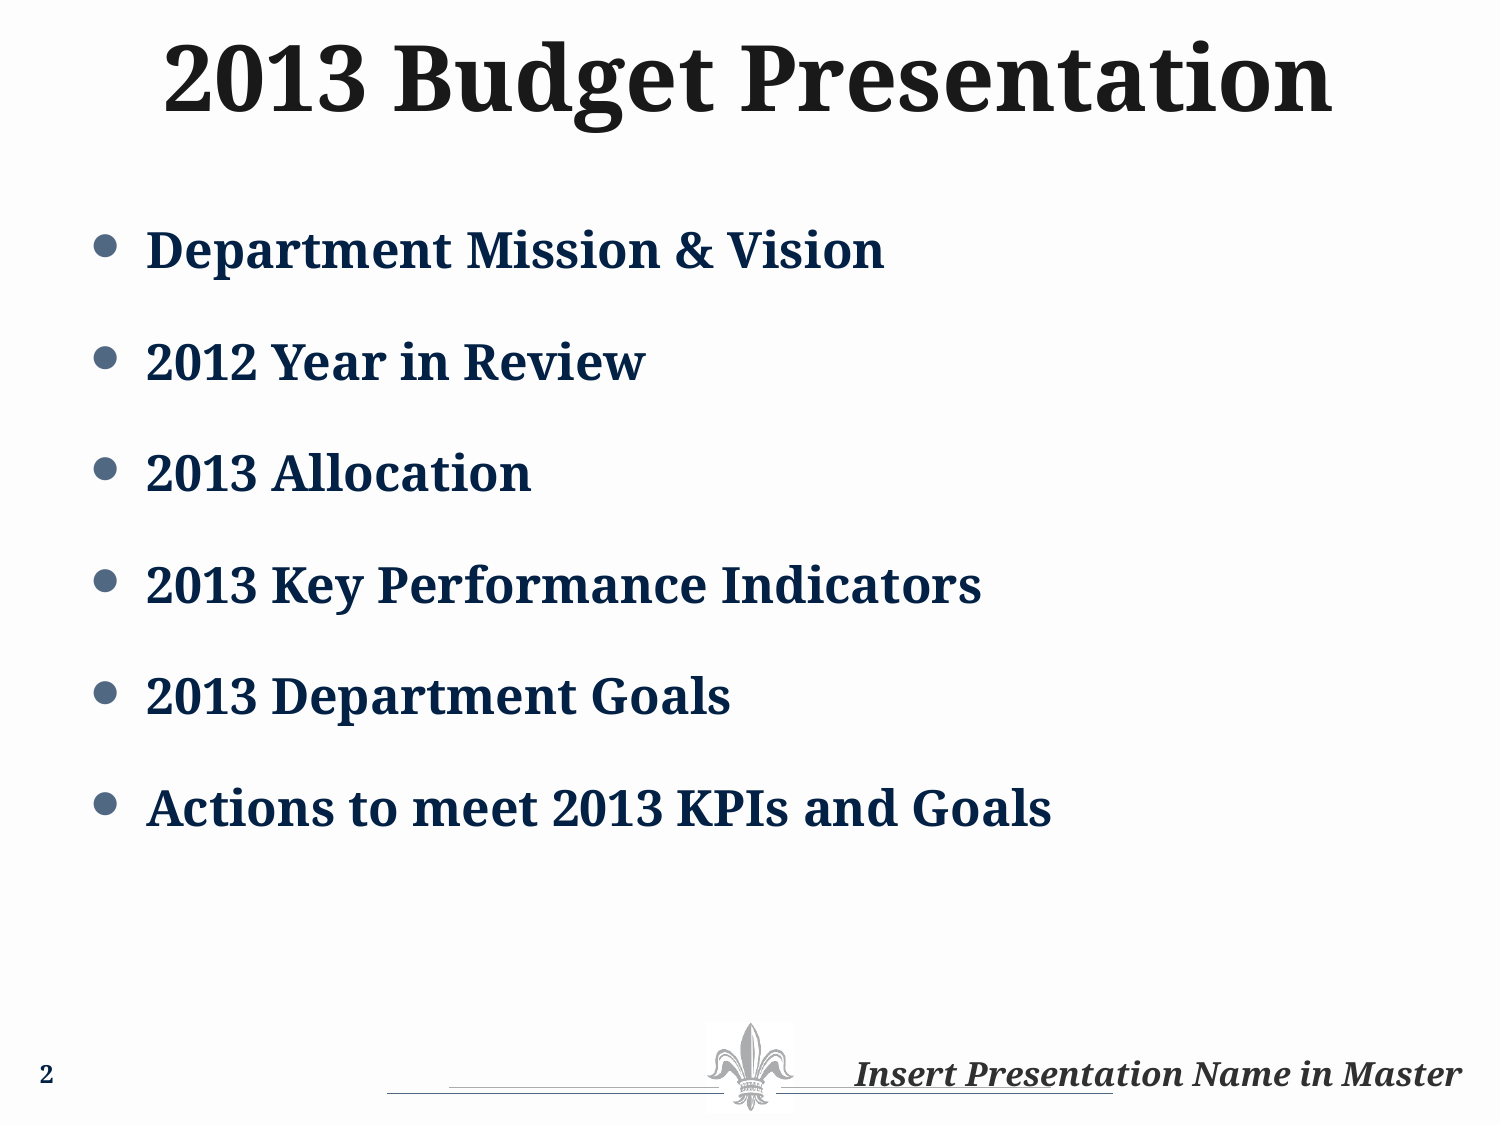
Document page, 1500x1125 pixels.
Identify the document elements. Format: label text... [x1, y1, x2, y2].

slide_number 2 [24, 1034, 213, 1100]
picture [706, 1022, 794, 1113]
list Department Mission & Vision 2012 Year in Review 2013 Allocation 2013 Key Performance Indicators 2013 Department Goals Actions to meet 2013 KPIs and Goals [75, 224, 1400, 988]
title 2013 Budget Presentation [24, 24, 1475, 125]
